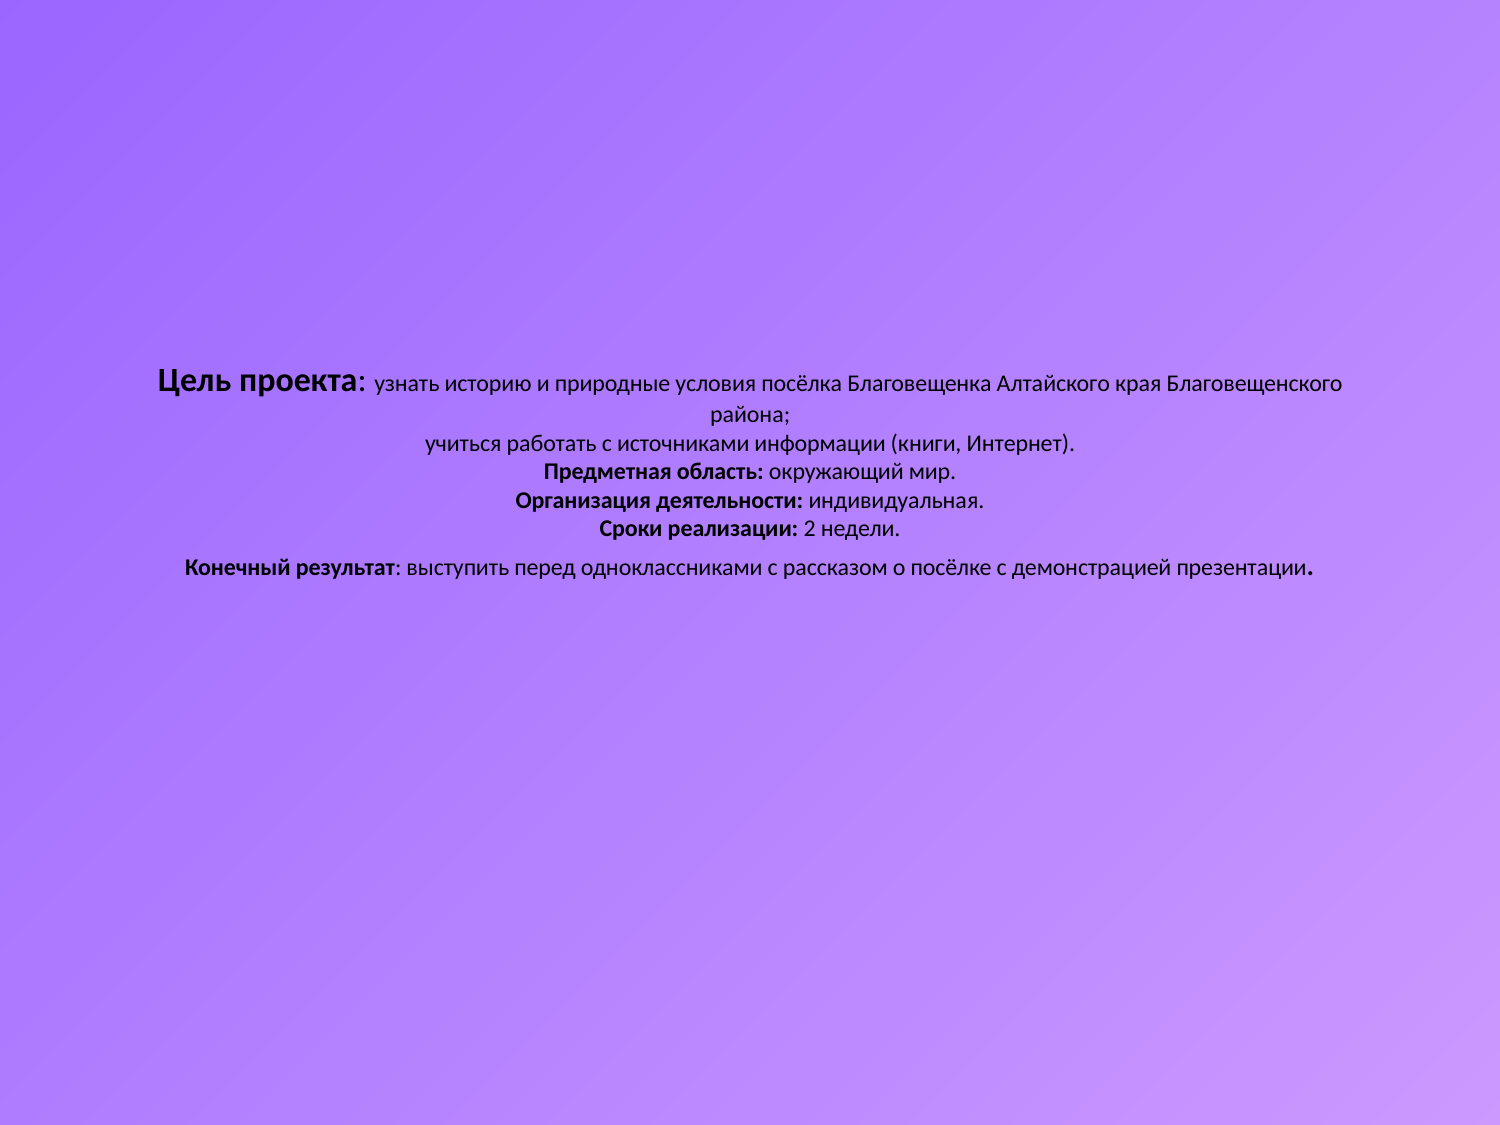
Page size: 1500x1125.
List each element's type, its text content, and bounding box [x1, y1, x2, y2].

title Цель проекта: узнать историю и природные условия посёлка Благовещенка Алтайского края Благовещенского района; учиться работать с источниками информации (книги, Интернет). Предметная область: окружающий мир. Организация деятельности: индивидуальная. Сроки реализации: 2 недели. Конечный результат: выступить перед одноклассниками с рассказом о посёлке с демонстрацией презентации. [112, 349, 1388, 591]
